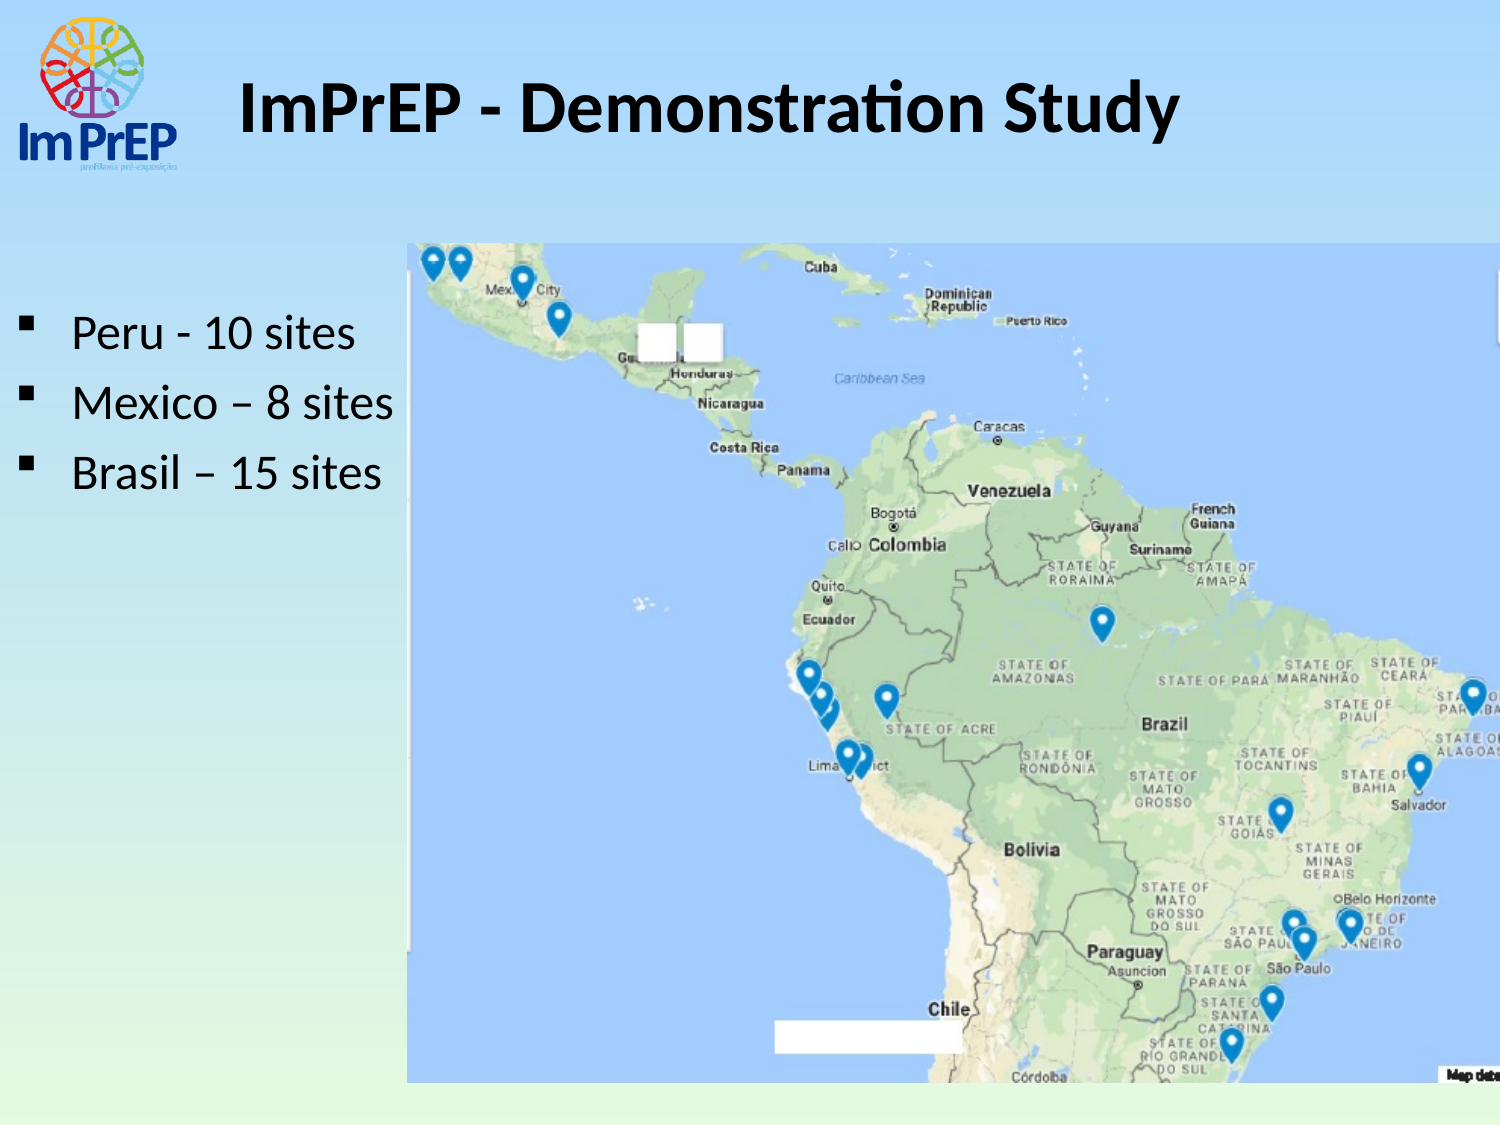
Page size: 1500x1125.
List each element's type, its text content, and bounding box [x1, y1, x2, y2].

picture [0, 0, 198, 193]
list Peru - 10 sites Mexico – 8 sites Brasil – 15 sites [0, 291, 402, 1035]
picture [407, 243, 1500, 1083]
title ImPrEP - Demonstration Study [43, 8, 1394, 197]
